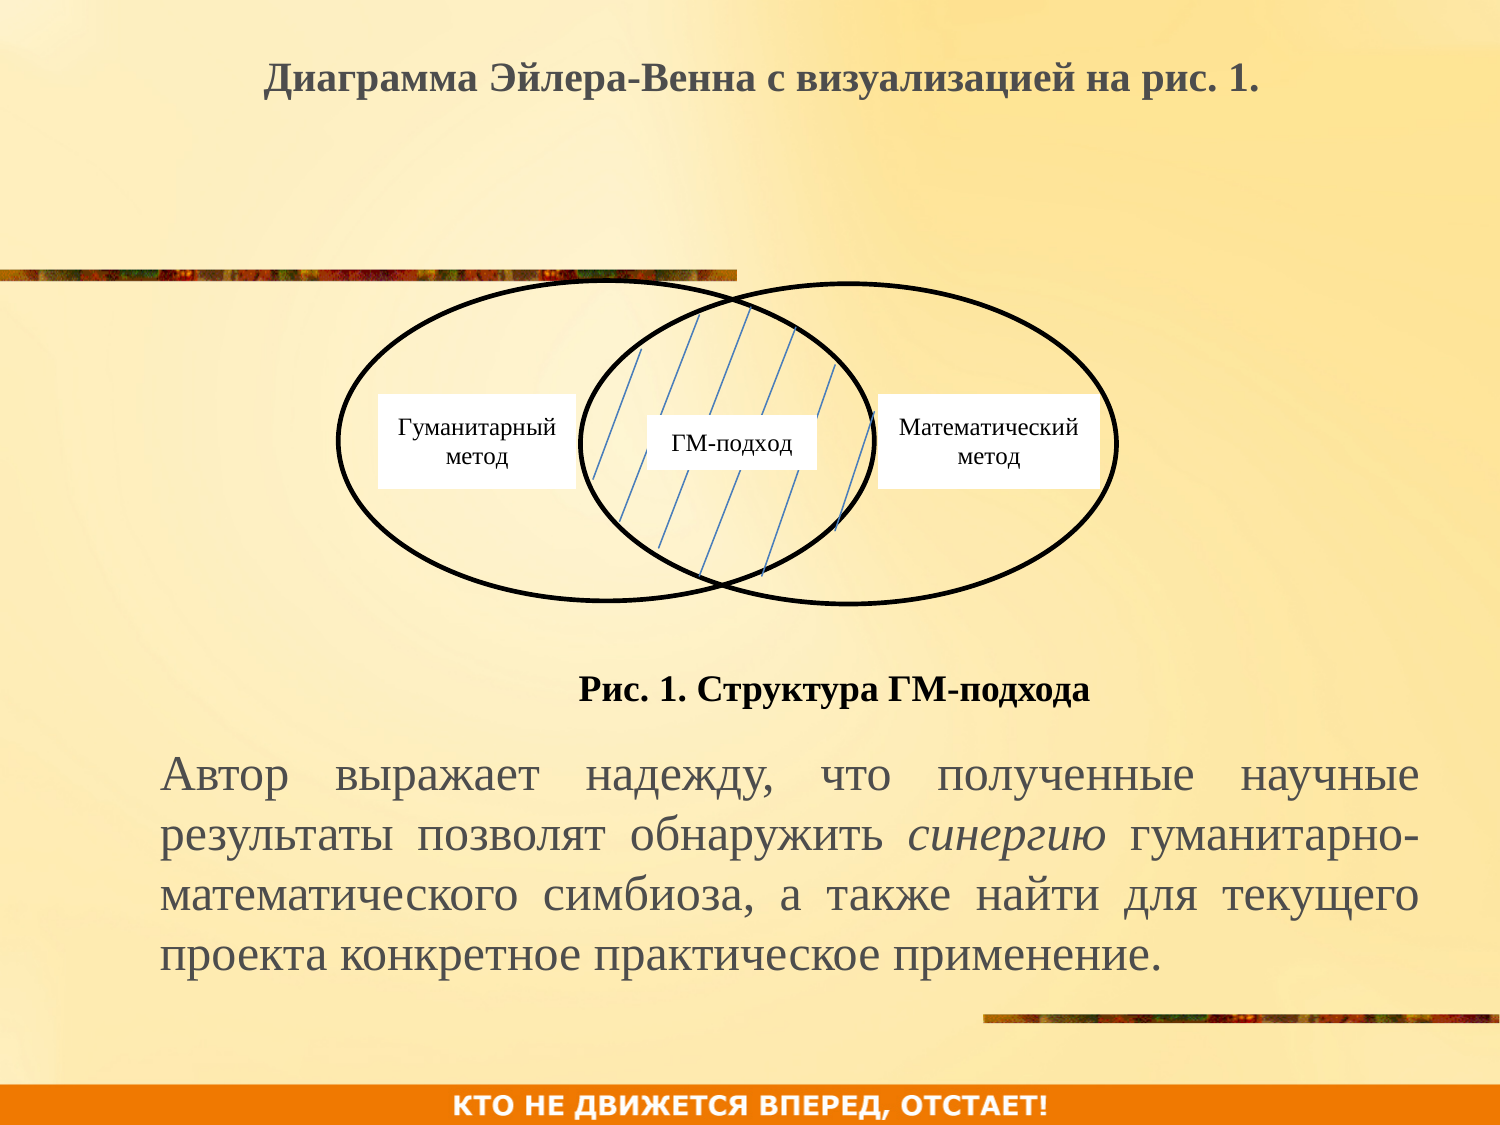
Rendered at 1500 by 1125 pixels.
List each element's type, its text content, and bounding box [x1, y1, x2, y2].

text_box Рис. 1. Структура ГМ-подхода [442, 656, 1152, 717]
picture [0, 0, 1500, 1125]
list Диаграмма Эйлера-Венна с визуализацией на рис. 1. Автор выражает надежду, что полученные научные результаты позволят обнаружить синергию гуманитарно-математического симбиоза, а также найти для текущего проекта конкретное практическое применение. [88, 42, 1436, 1012]
